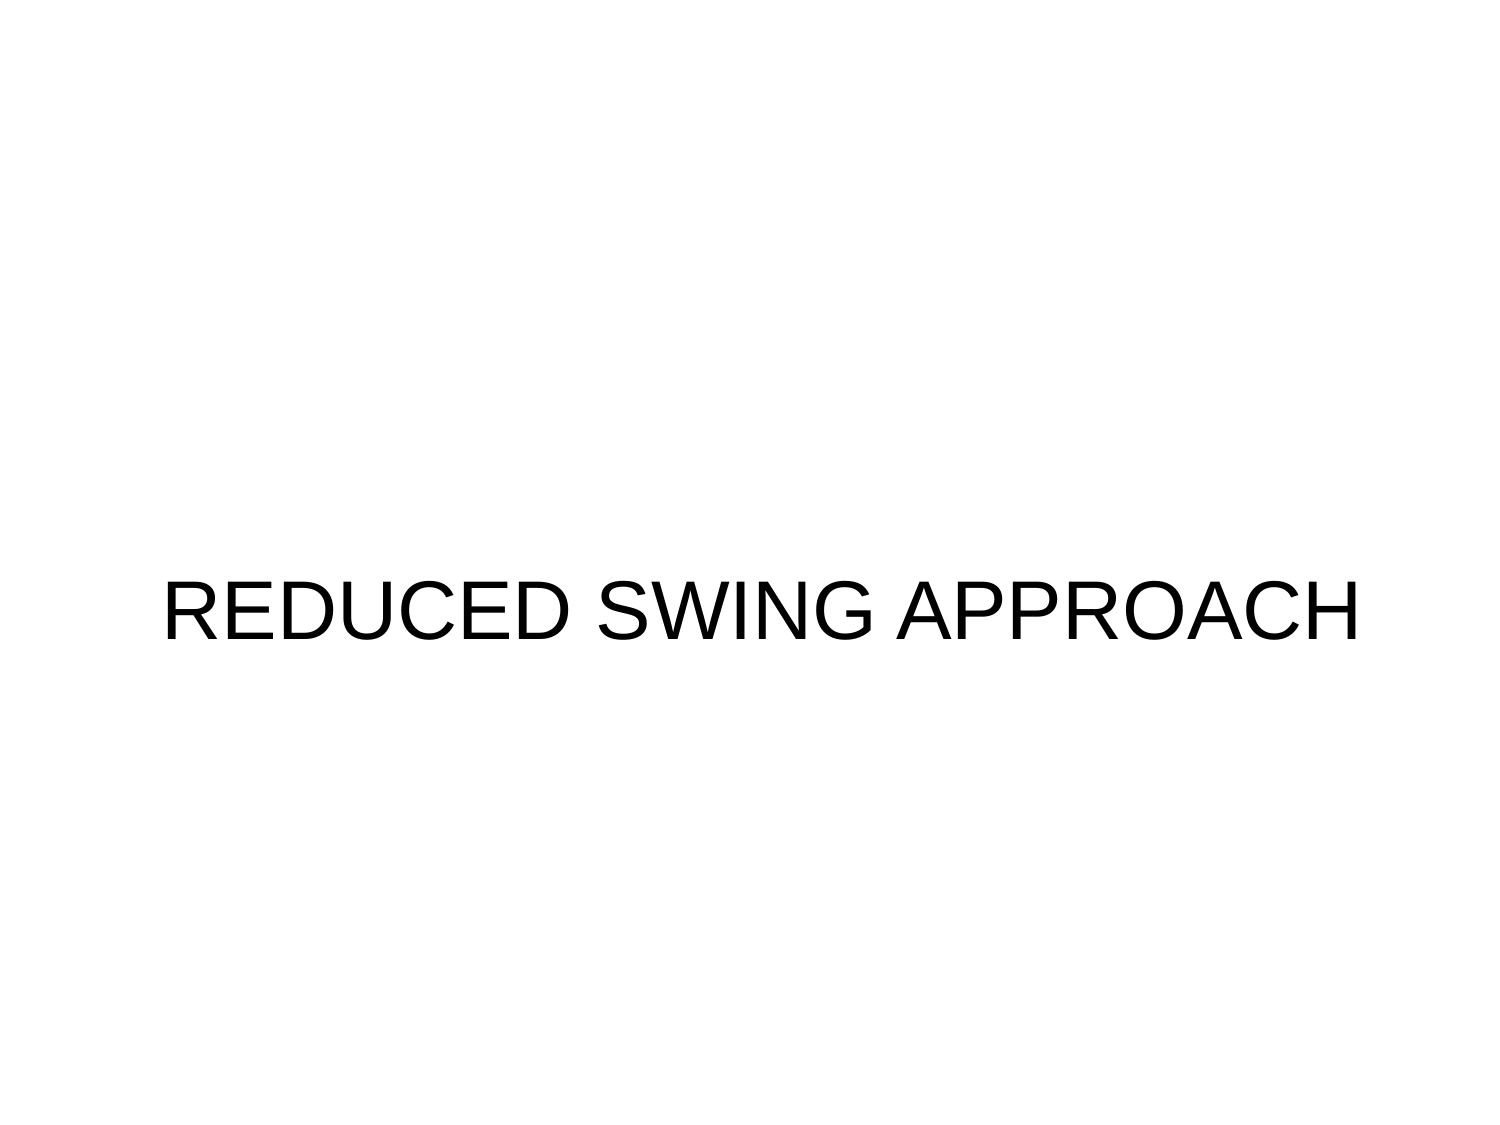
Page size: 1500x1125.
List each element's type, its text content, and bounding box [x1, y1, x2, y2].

title REDUCED SWING APPROACH [87, 512, 1438, 701]
